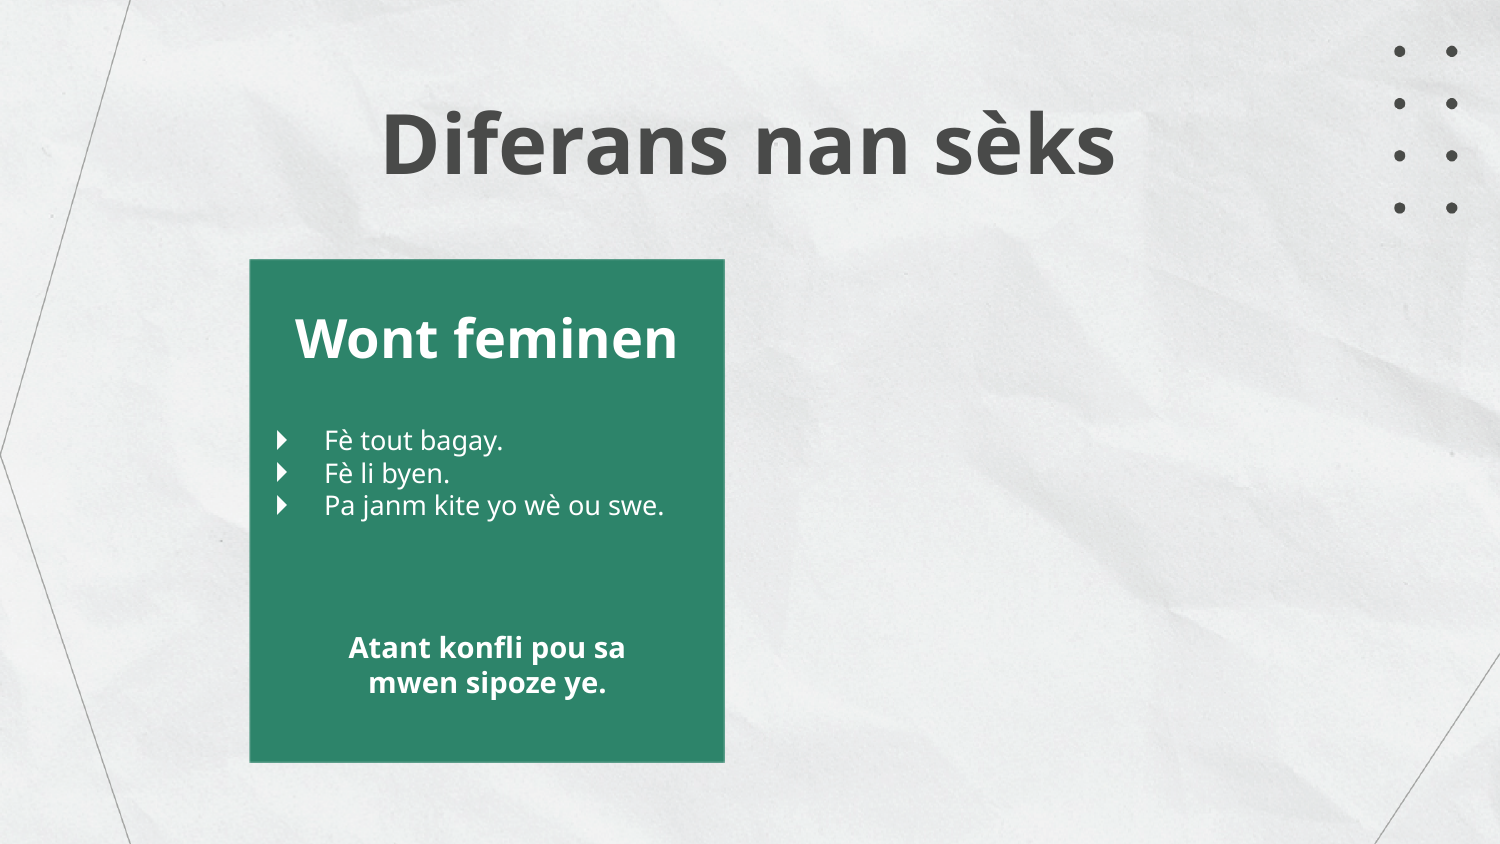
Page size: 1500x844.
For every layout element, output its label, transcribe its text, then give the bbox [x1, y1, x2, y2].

picture [0, 0, 1500, 844]
text_box Diferans nan sèks [0, 84, 1499, 200]
